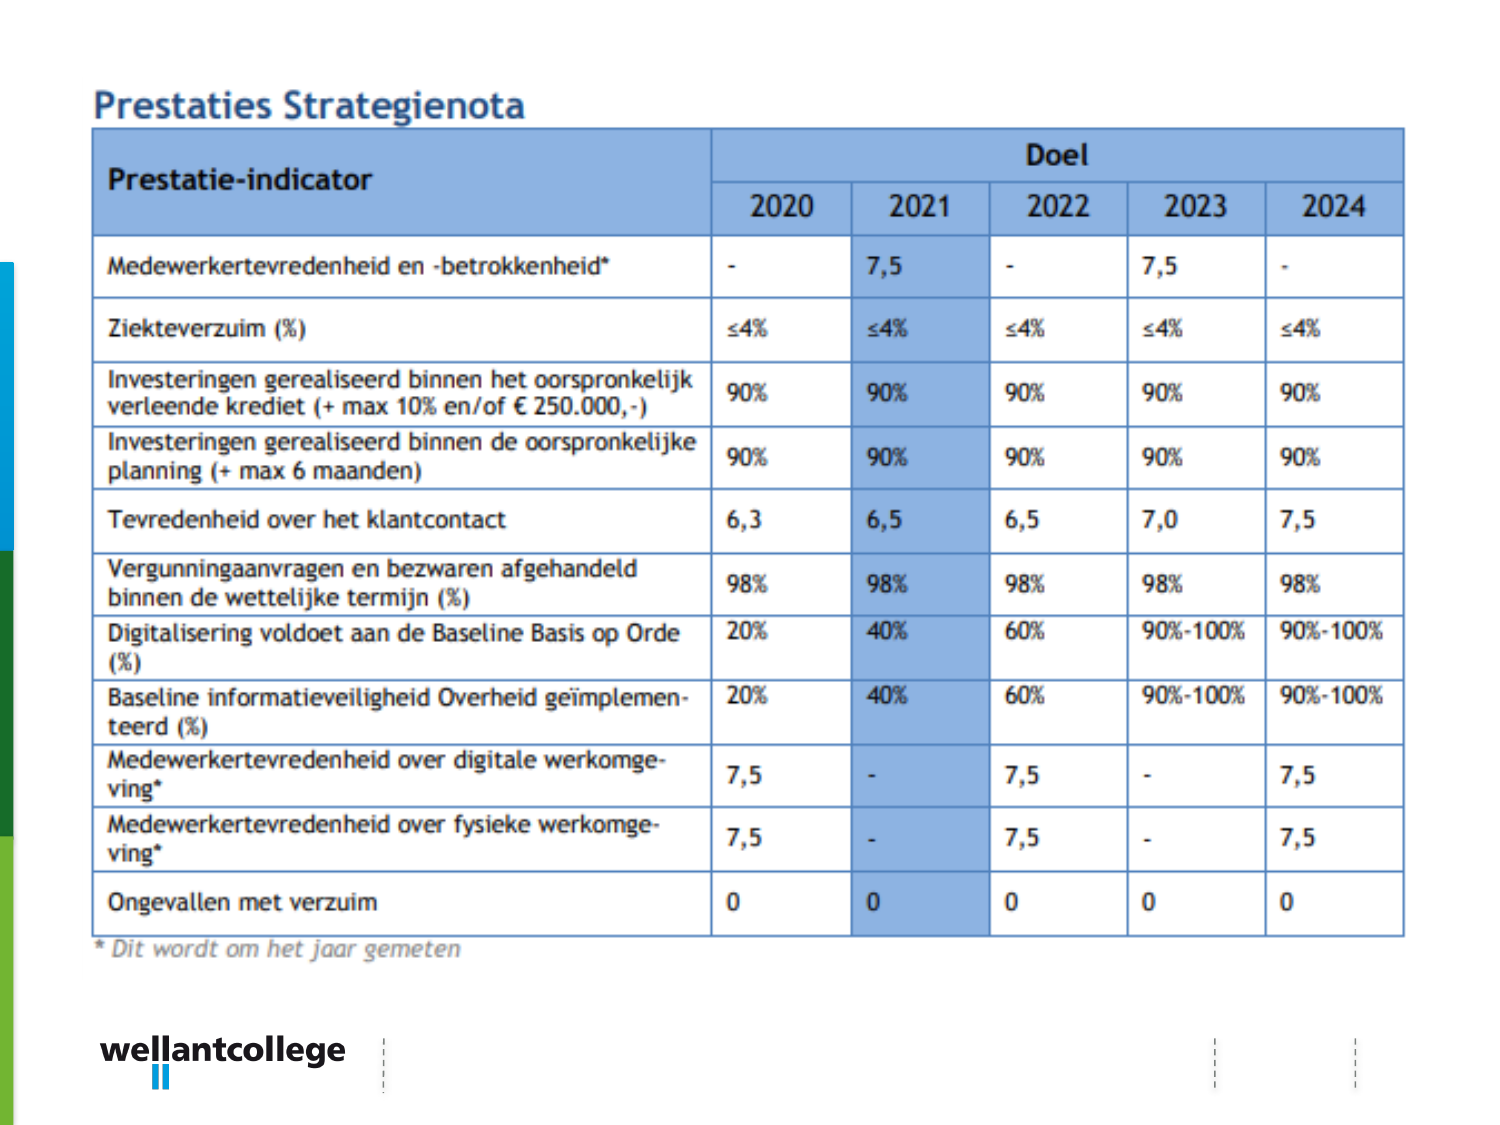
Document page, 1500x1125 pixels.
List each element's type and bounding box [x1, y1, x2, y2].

picture [81, 76, 1421, 981]
